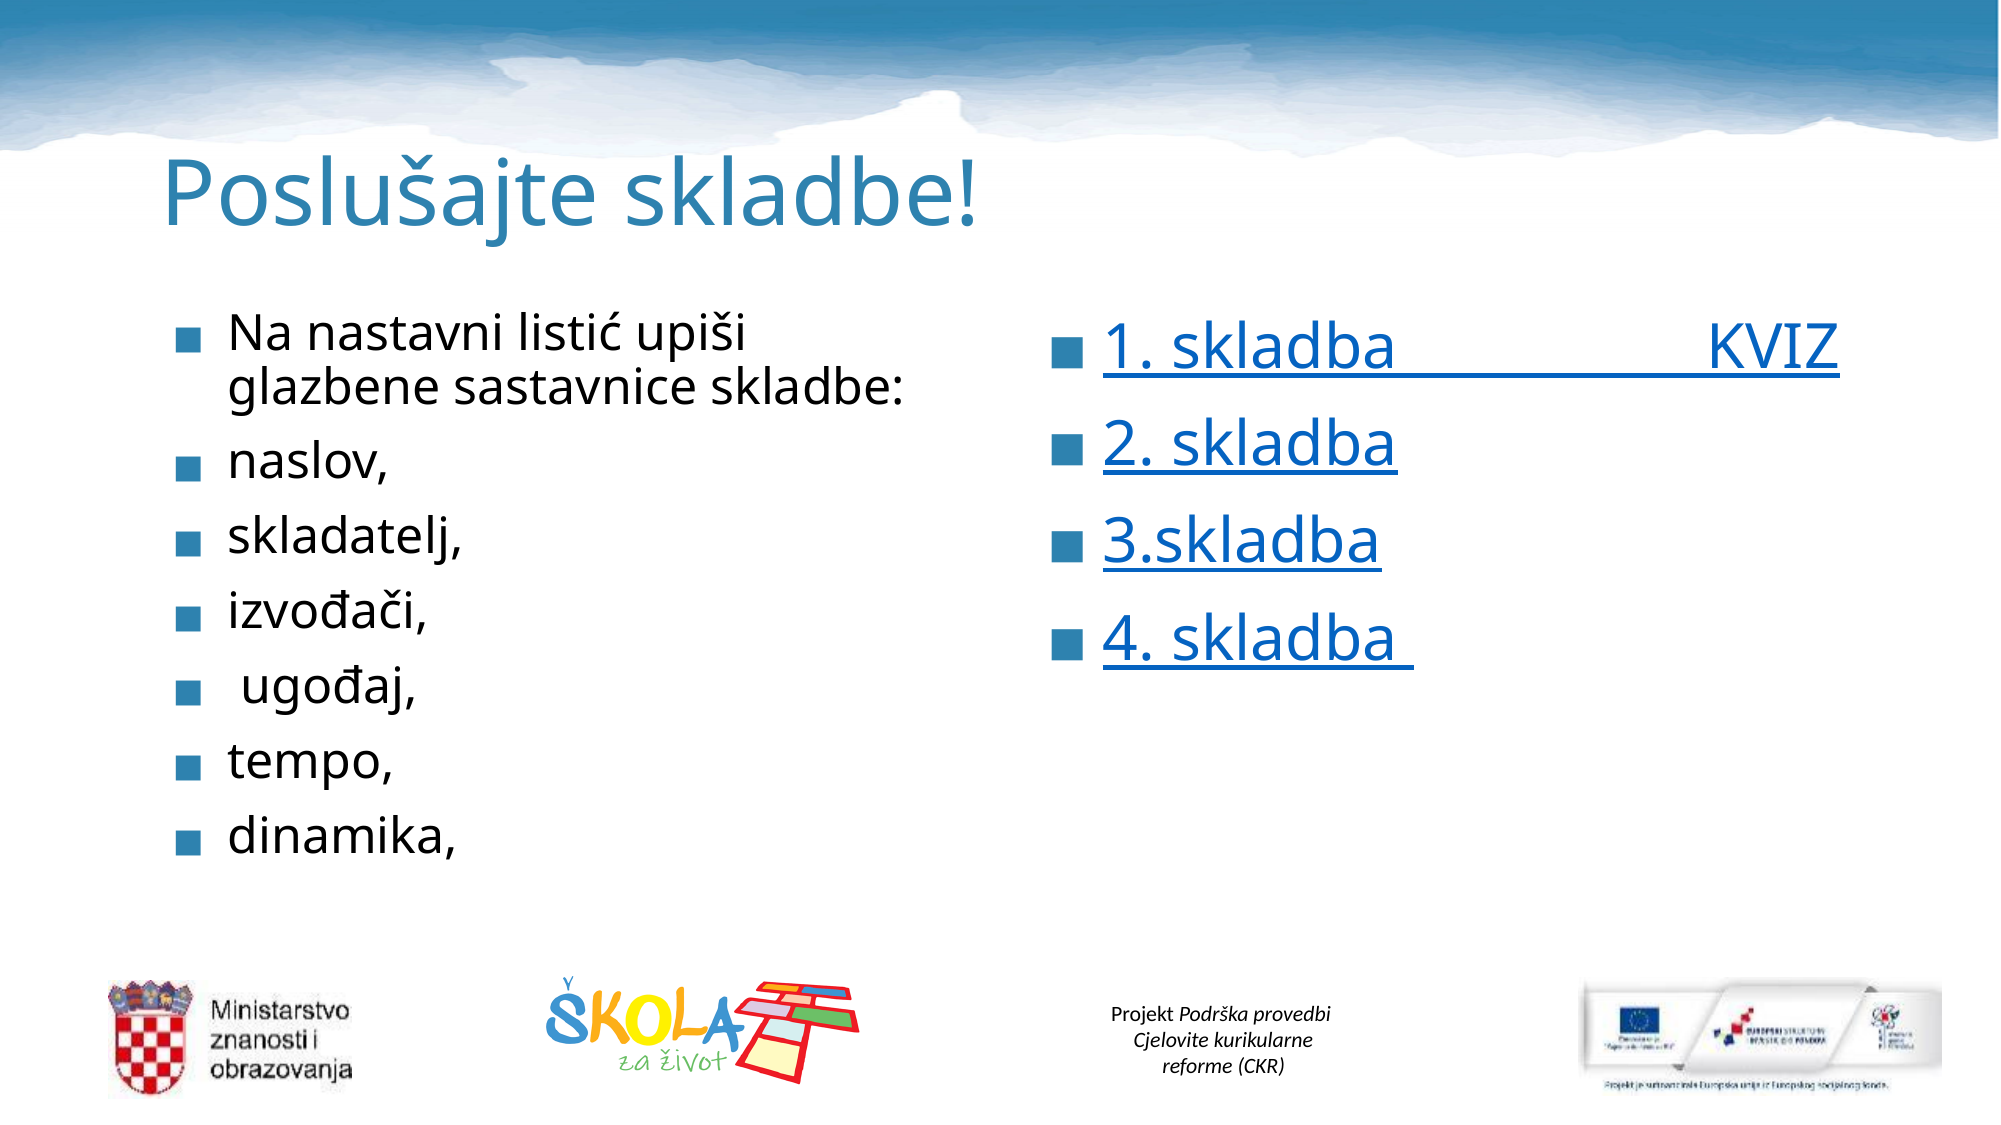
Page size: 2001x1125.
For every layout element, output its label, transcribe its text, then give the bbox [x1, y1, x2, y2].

list Na nastavni listić upiši glazbene sastavnice skladbe: naslov, skladatelj, izvođači, ugođaj, tempo, dinamika, [137, 299, 988, 1014]
picture [108, 980, 352, 1099]
picture [1578, 977, 1942, 1096]
picture [536, 1014, 864, 1089]
list 1. skladba KVIZ 2. skladba 3.skladba 4. skladba [1012, 299, 1863, 1014]
title Poslušajte skladbe! [145, 86, 1871, 305]
picture [0, 0, 2001, 232]
